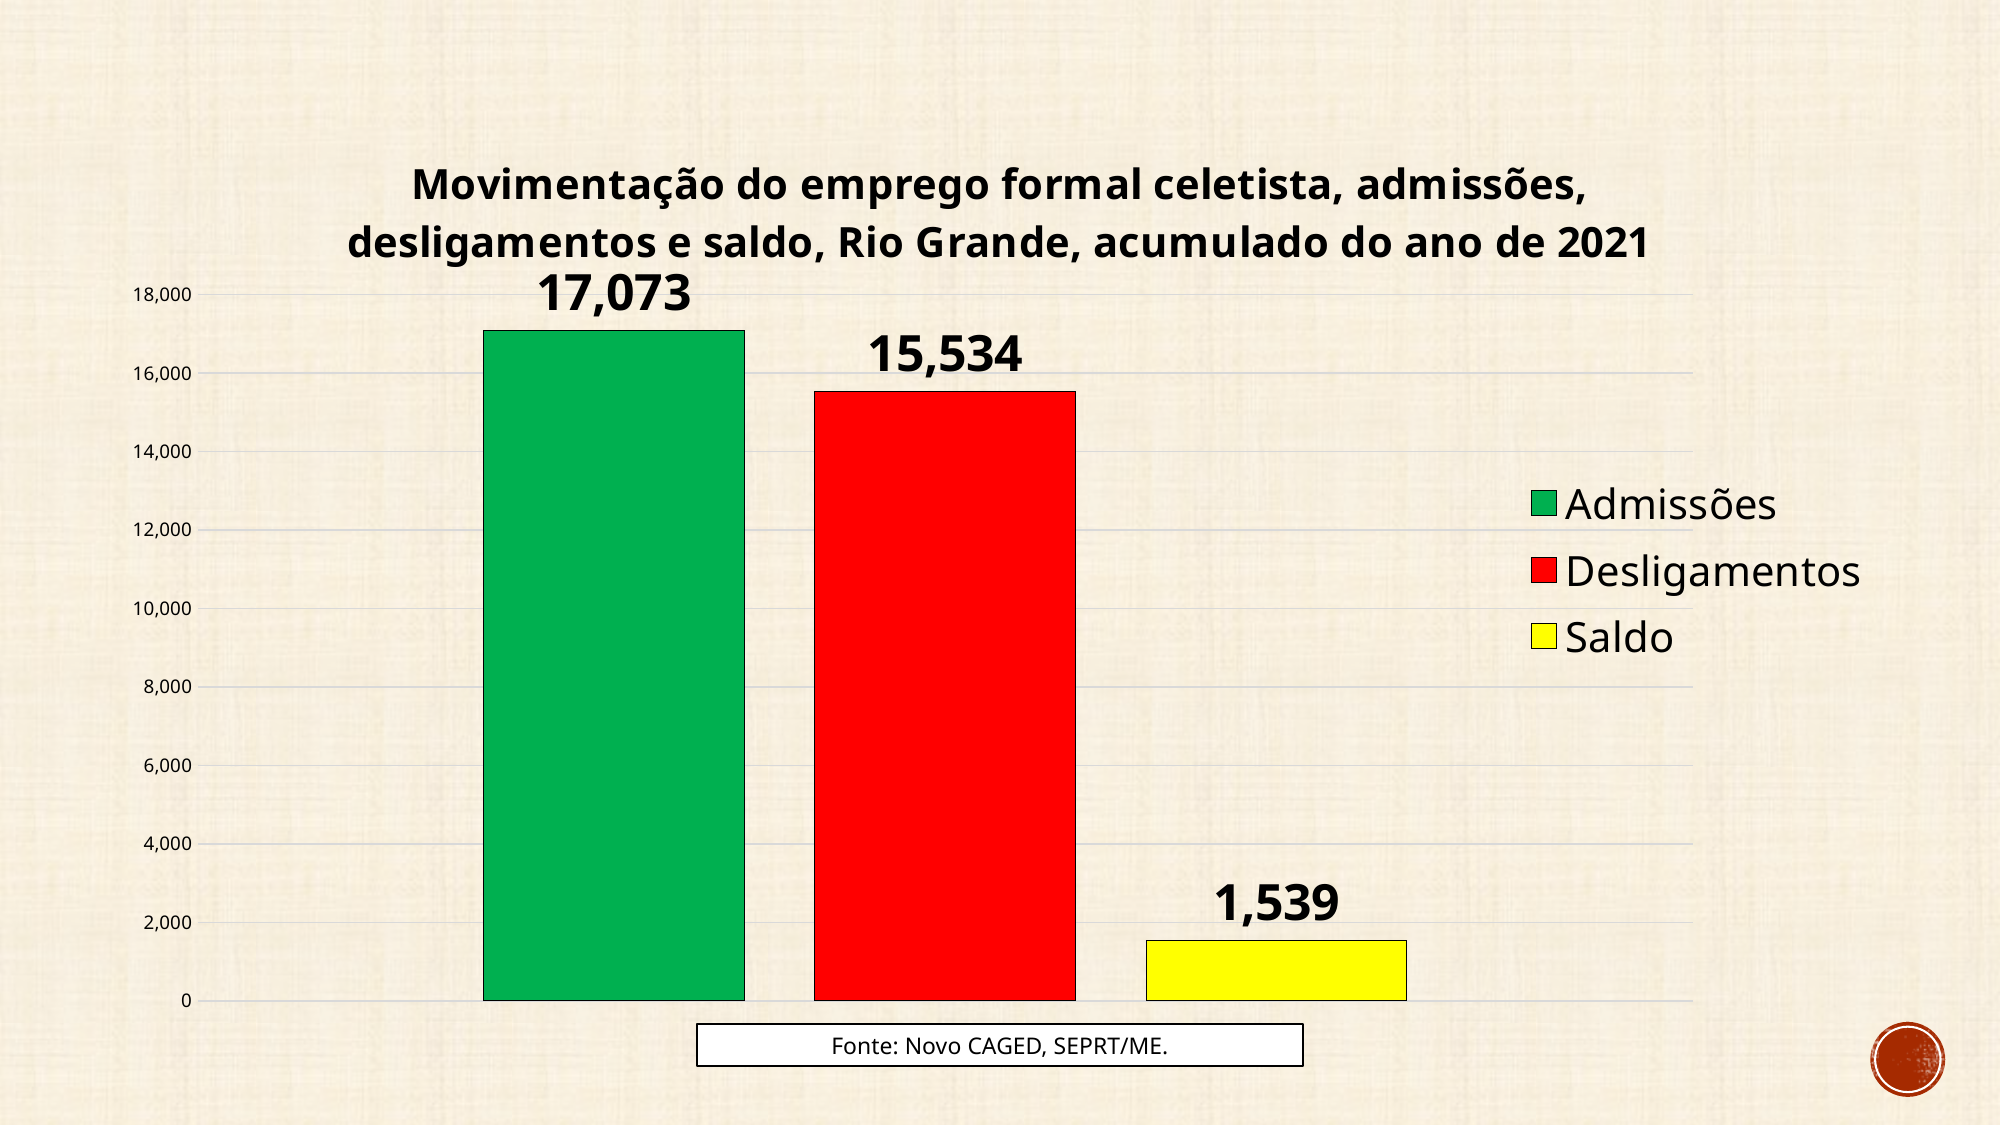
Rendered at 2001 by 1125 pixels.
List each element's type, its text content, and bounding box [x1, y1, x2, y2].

text_box Fonte: Novo CAGED, SEPRT/ME. [696, 1034, 1304, 1067]
chart [81, 82, 1887, 1031]
